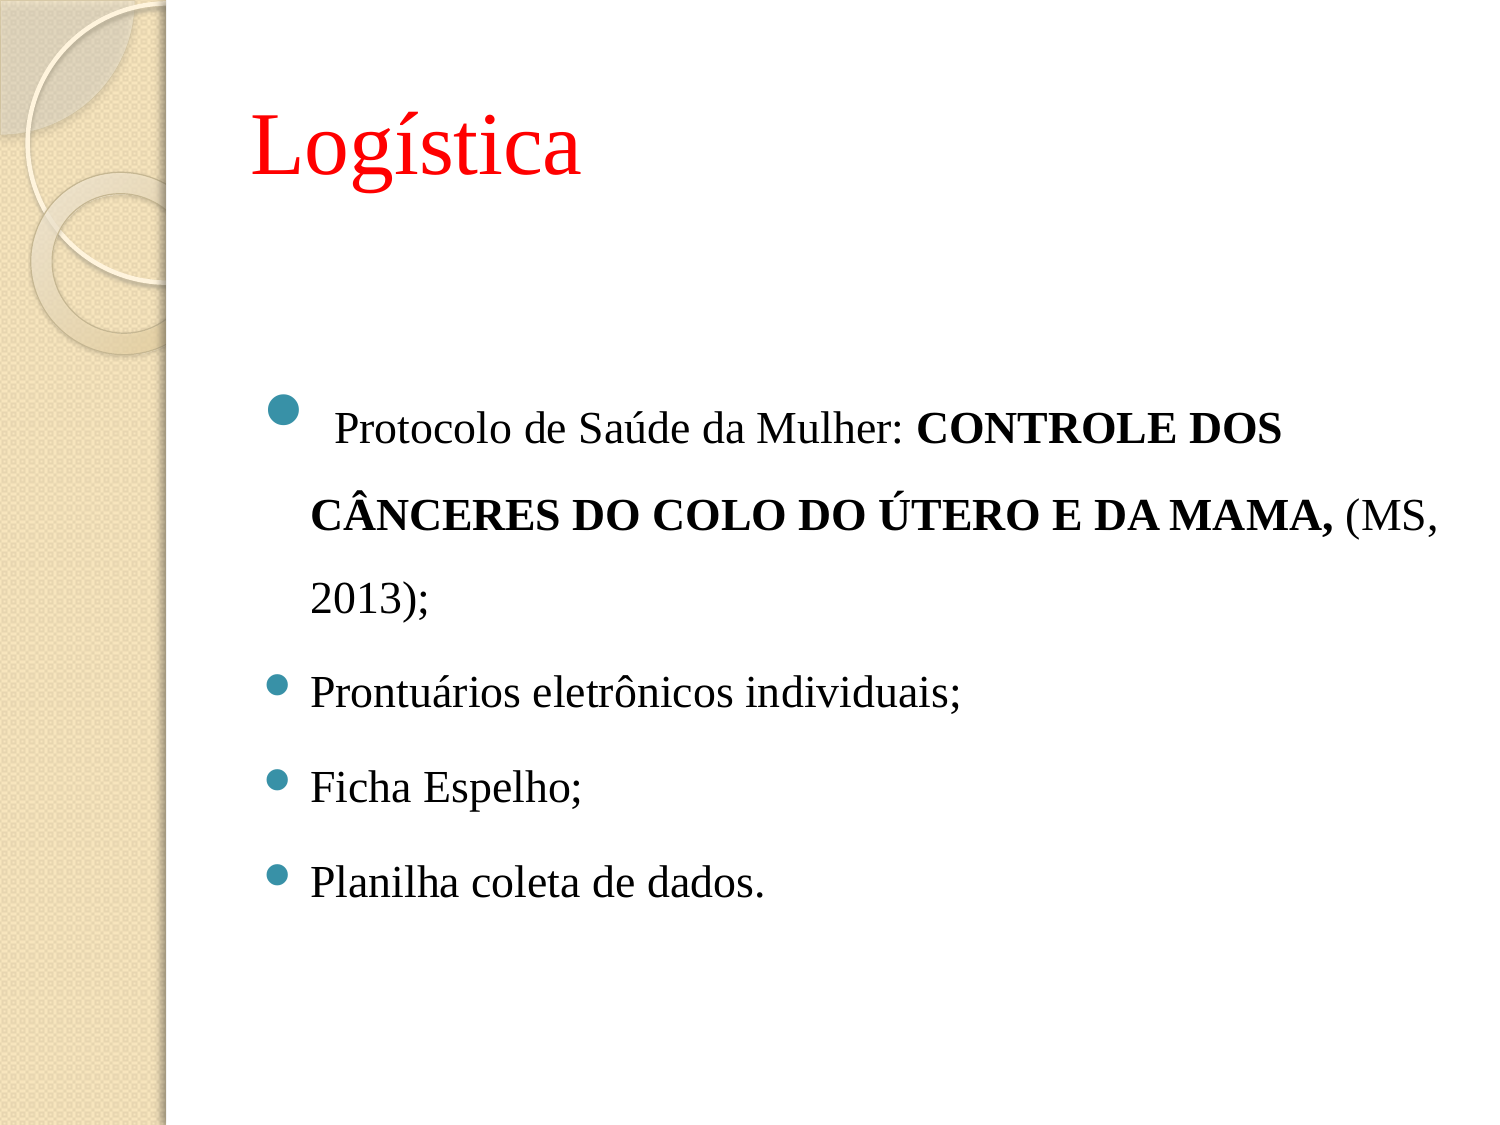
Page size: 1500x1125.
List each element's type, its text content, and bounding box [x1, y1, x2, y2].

list Protocolo de Saúde da Mulher: CONTROLE DOS CÂNCERES DO COLO DO ÚTERO E DA MAMA, (MS, 2013); Prontuários eletrônicos individuais; Ficha Espelho; Planilha coleta de dados. [235, 237, 1466, 1025]
title Logística [235, 45, 1466, 233]
